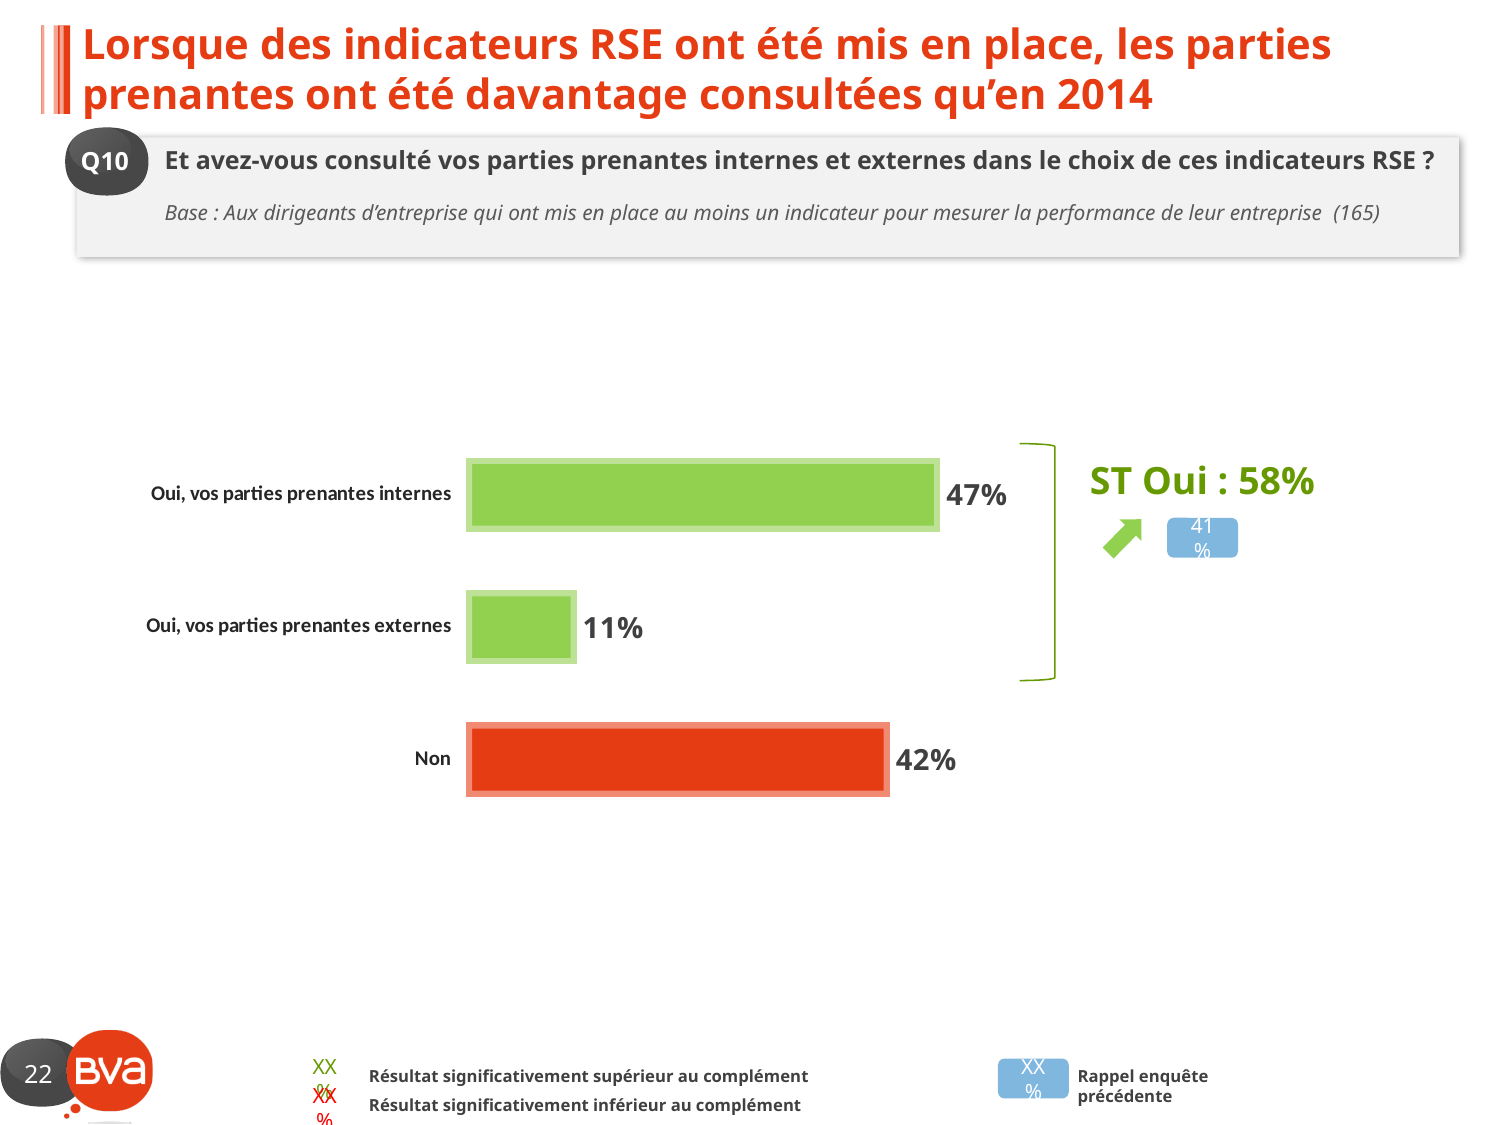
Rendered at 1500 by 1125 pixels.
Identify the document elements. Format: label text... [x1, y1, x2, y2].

text_box [52, 23, 60, 116]
text_box [66, 23, 72, 116]
text_box XX% [995, 1056, 1067, 1101]
chart [122, 339, 1495, 929]
text_box Et avez-vous consulté vos parties prenantes internes et externes dans le choix de ces indicateurs RSE ? Base : Aux dirigeants d’entreprise qui ont mis en place au moins un indicateur pour mesurer la performance de leur entreprise (165) [76, 137, 1459, 257]
title Lorsque des indicateurs RSE ont été mis en place, les parties prenantes ont été davantage consultées qu’en 2014 [82, 35, 1459, 99]
text_box [39, 23, 47, 116]
text_box Rappel enquête précédente [1062, 1058, 1311, 1114]
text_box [288, 1058, 940, 1125]
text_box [64, 126, 149, 196]
picture [64, 1030, 153, 1124]
text_box [60, 23, 66, 116]
